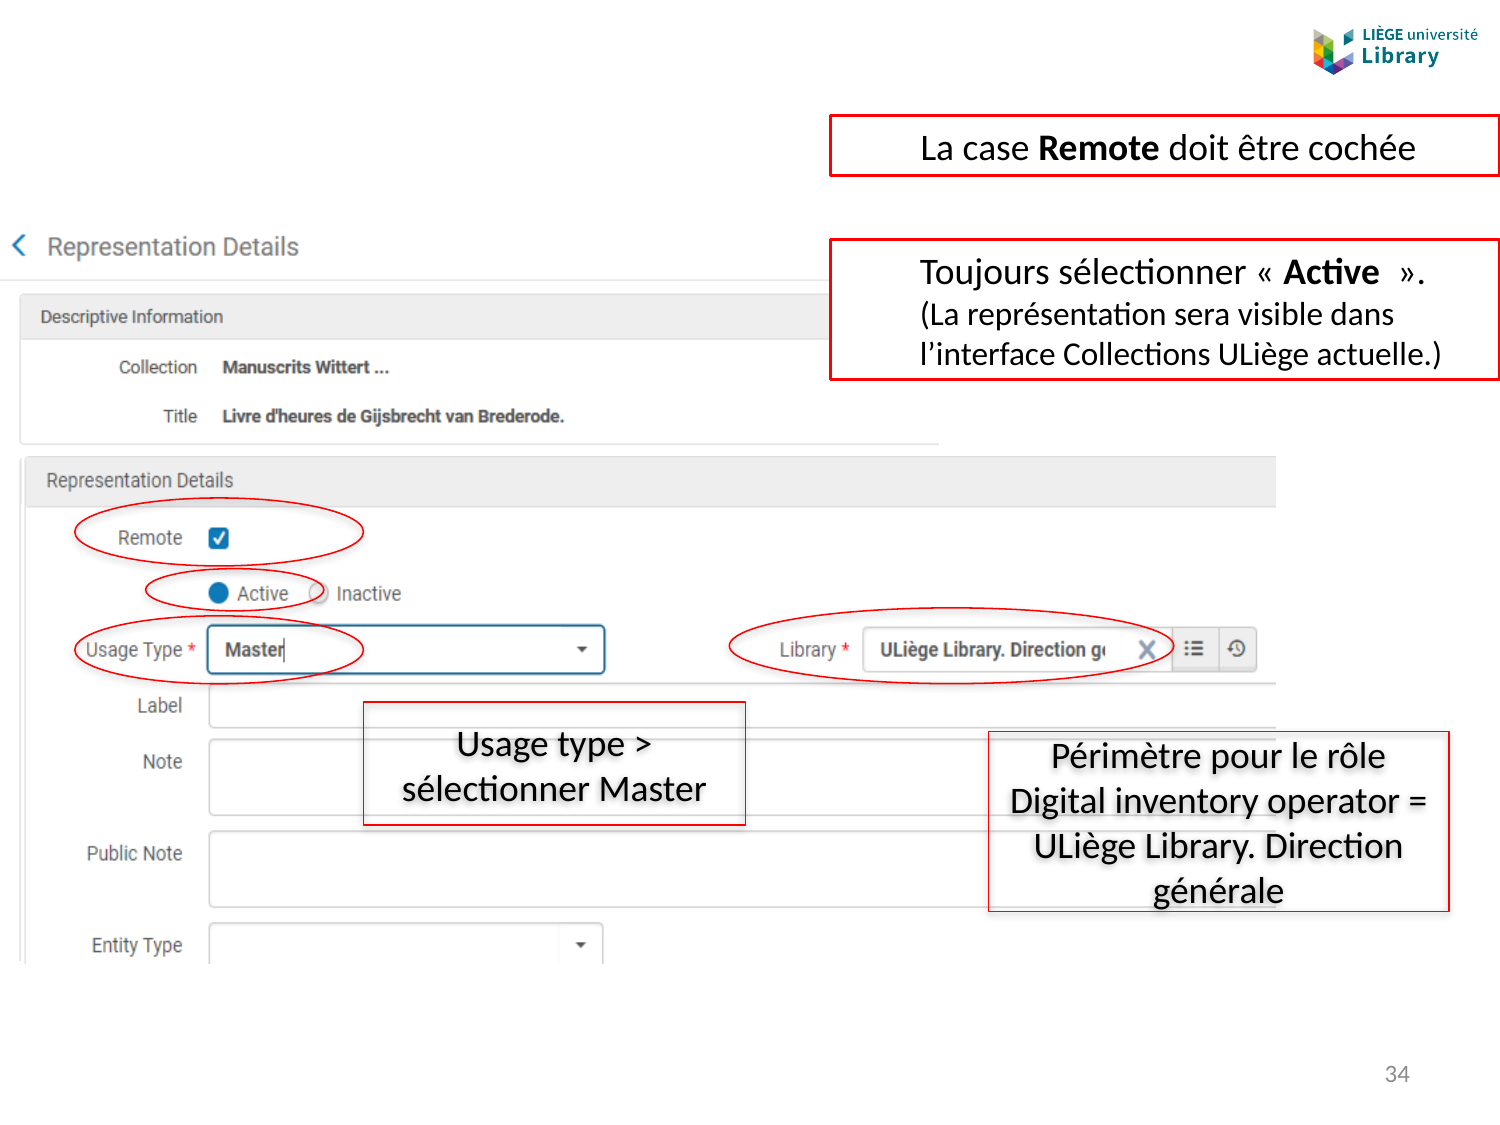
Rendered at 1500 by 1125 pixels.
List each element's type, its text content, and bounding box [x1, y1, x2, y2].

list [0, 218, 939, 962]
picture [1296, 11, 1495, 93]
picture [22, 456, 1277, 964]
text_box Toujours sélectionner « Active ». (La représentation sera visible dans l’interface Collections ULiège actuelle.) [943, 239, 1500, 380]
text_box La case Remote doit être cochée [830, 115, 1500, 176]
slide_number 34 [1074, 1042, 1425, 1103]
text_box Périmètre pour le rôle Digital inventory operator = ULiège Library. Direction générale [1282, 731, 1450, 912]
